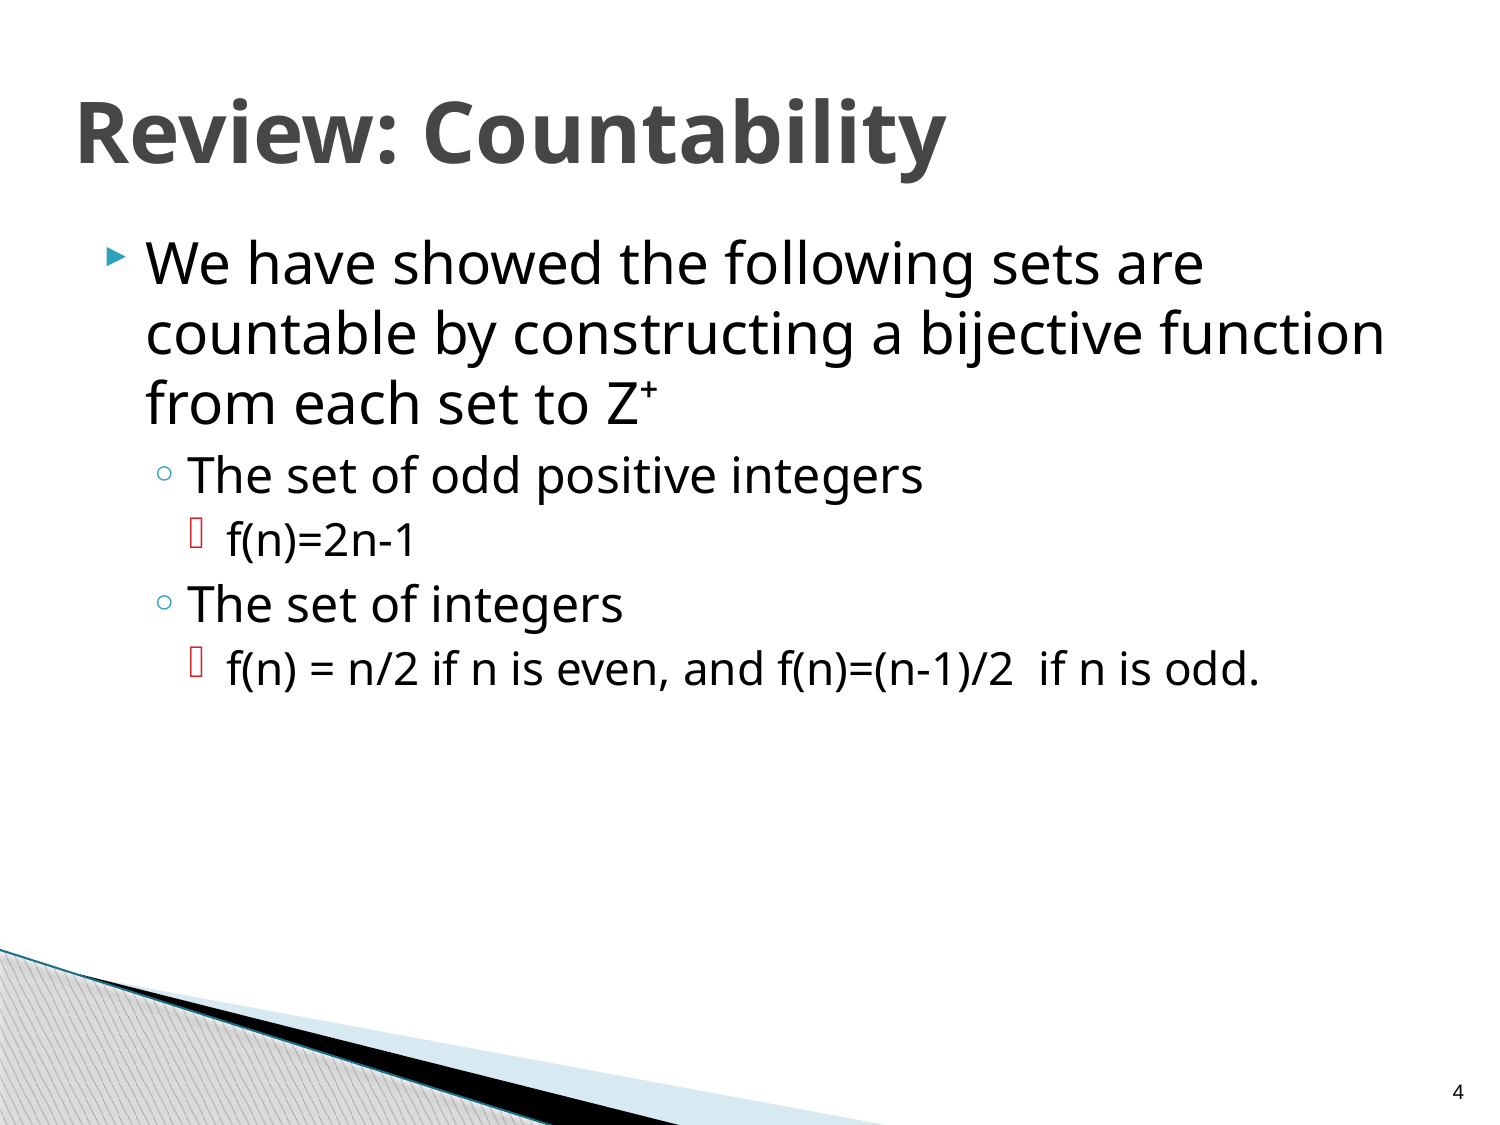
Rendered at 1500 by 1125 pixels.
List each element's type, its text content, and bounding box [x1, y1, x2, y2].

list We have showed the following sets are countable by constructing a bijective function from each set to Z⁺ The set of odd positive integers f(n)=2n-1 The set of integers f(n) = n/2 if n is even, and f(n)=(n-1)/2 if n is odd. [70, 140, 1421, 884]
title Review: Countability [58, 35, 1409, 223]
slide_number 4 [1418, 1051, 1479, 1112]
